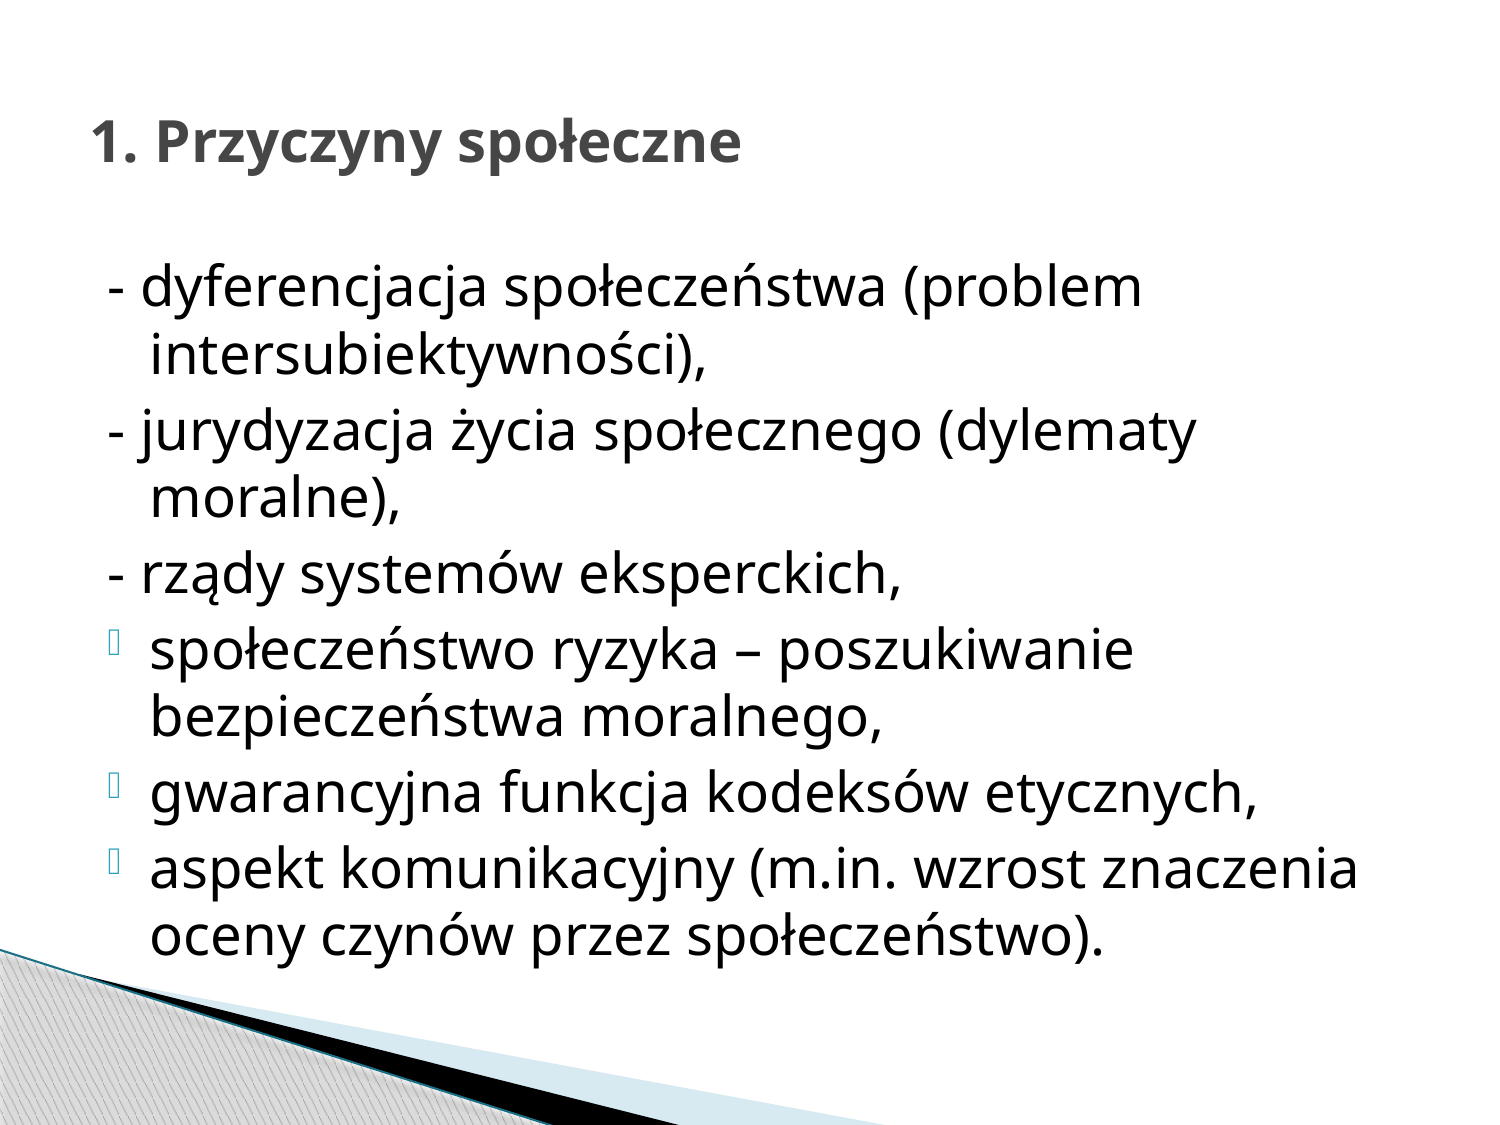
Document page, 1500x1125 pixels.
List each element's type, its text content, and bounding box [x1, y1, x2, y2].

title 1. Przyczyny społeczne [75, 45, 1425, 233]
list - dyferencjacja społeczeństwa (problem intersubiektywności), - jurydyzacja życia społecznego (dylematy moralne), - rządy systemów eksperckich, społeczeństwo ryzyka – poszukiwanie bezpieczeństwa moralnego, gwarancyjna funkcja kodeksów etycznych, aspekt komunikacyjny (m.in. wzrost znaczenia oceny czynów przez społeczeństwo). [75, 243, 1425, 986]
